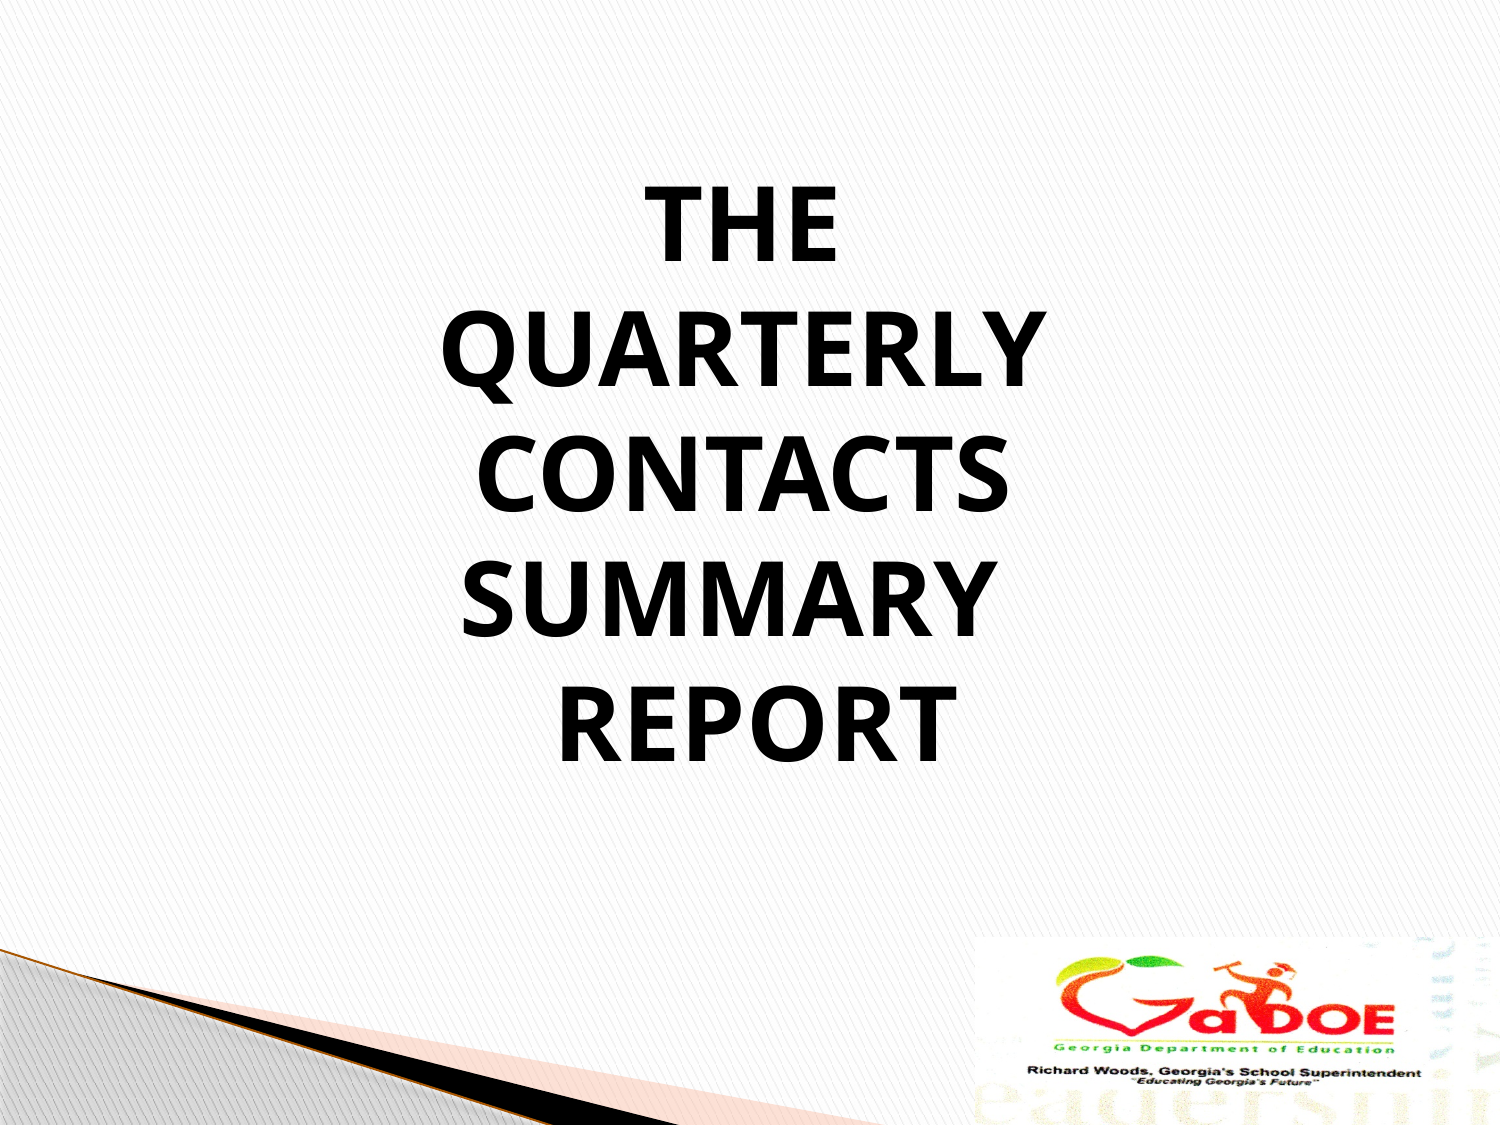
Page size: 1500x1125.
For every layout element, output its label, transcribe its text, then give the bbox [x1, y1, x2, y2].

picture [974, 937, 1500, 1125]
text_box THE QUARTERLY CONTACTS SUMMARY REPORT [112, 149, 1400, 960]
